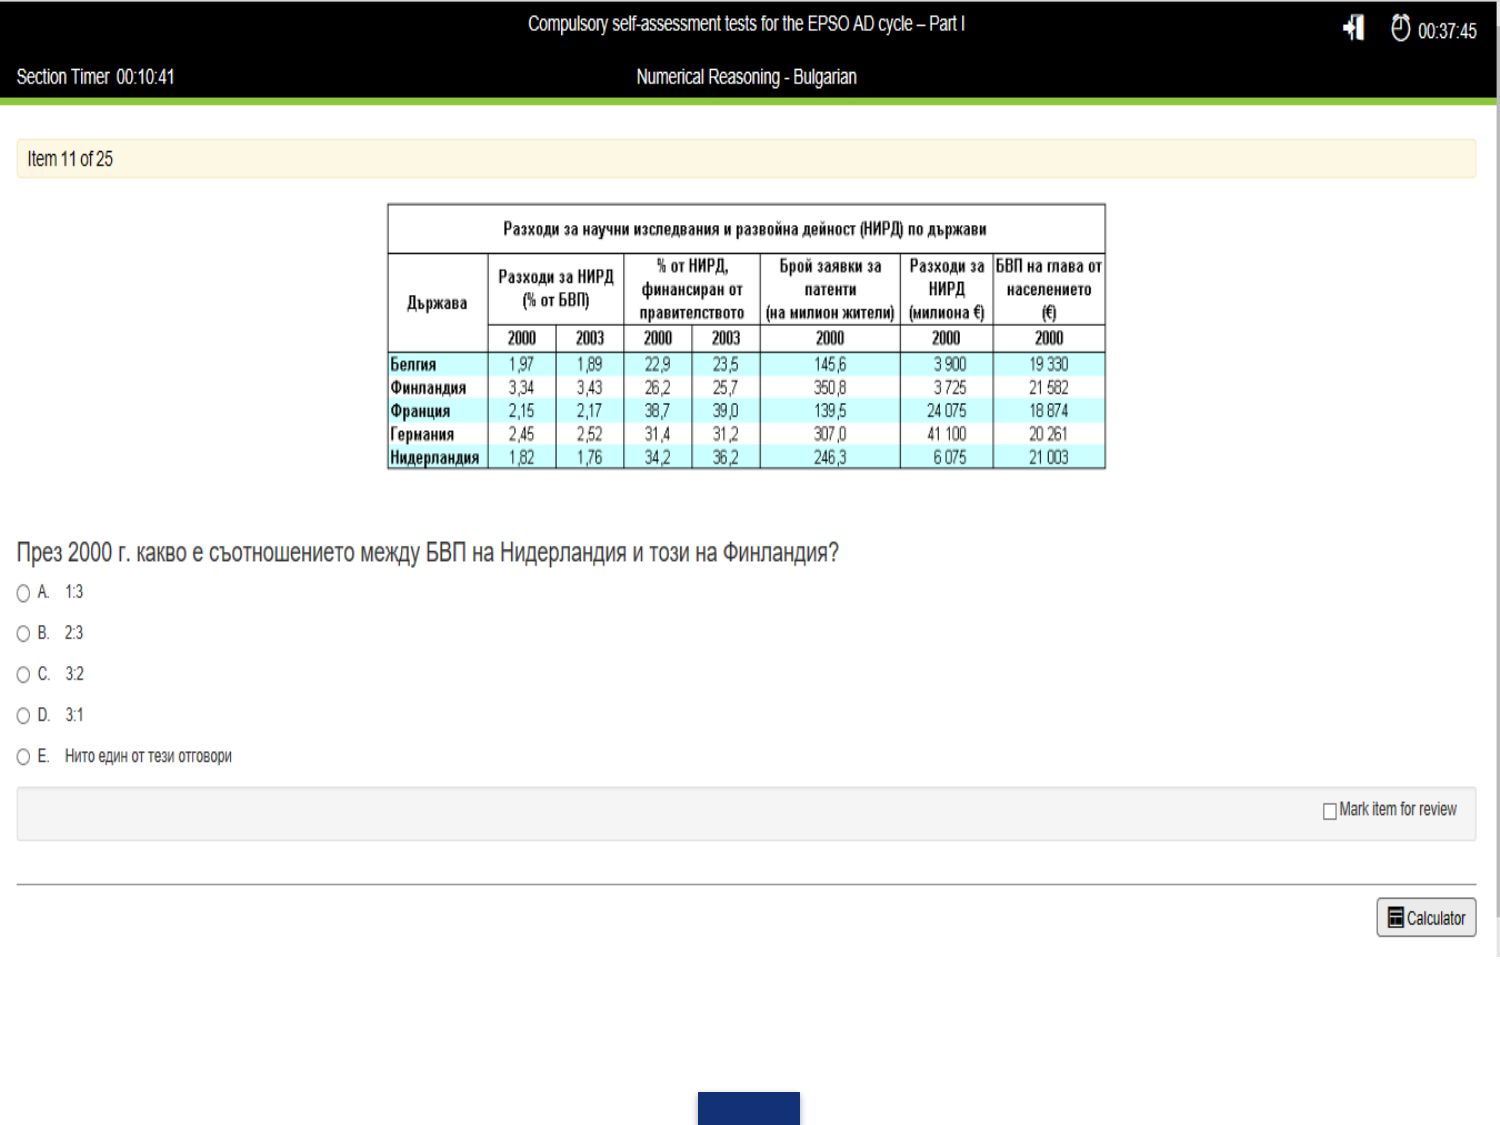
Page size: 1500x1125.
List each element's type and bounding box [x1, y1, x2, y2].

list [0, 0, 1500, 957]
